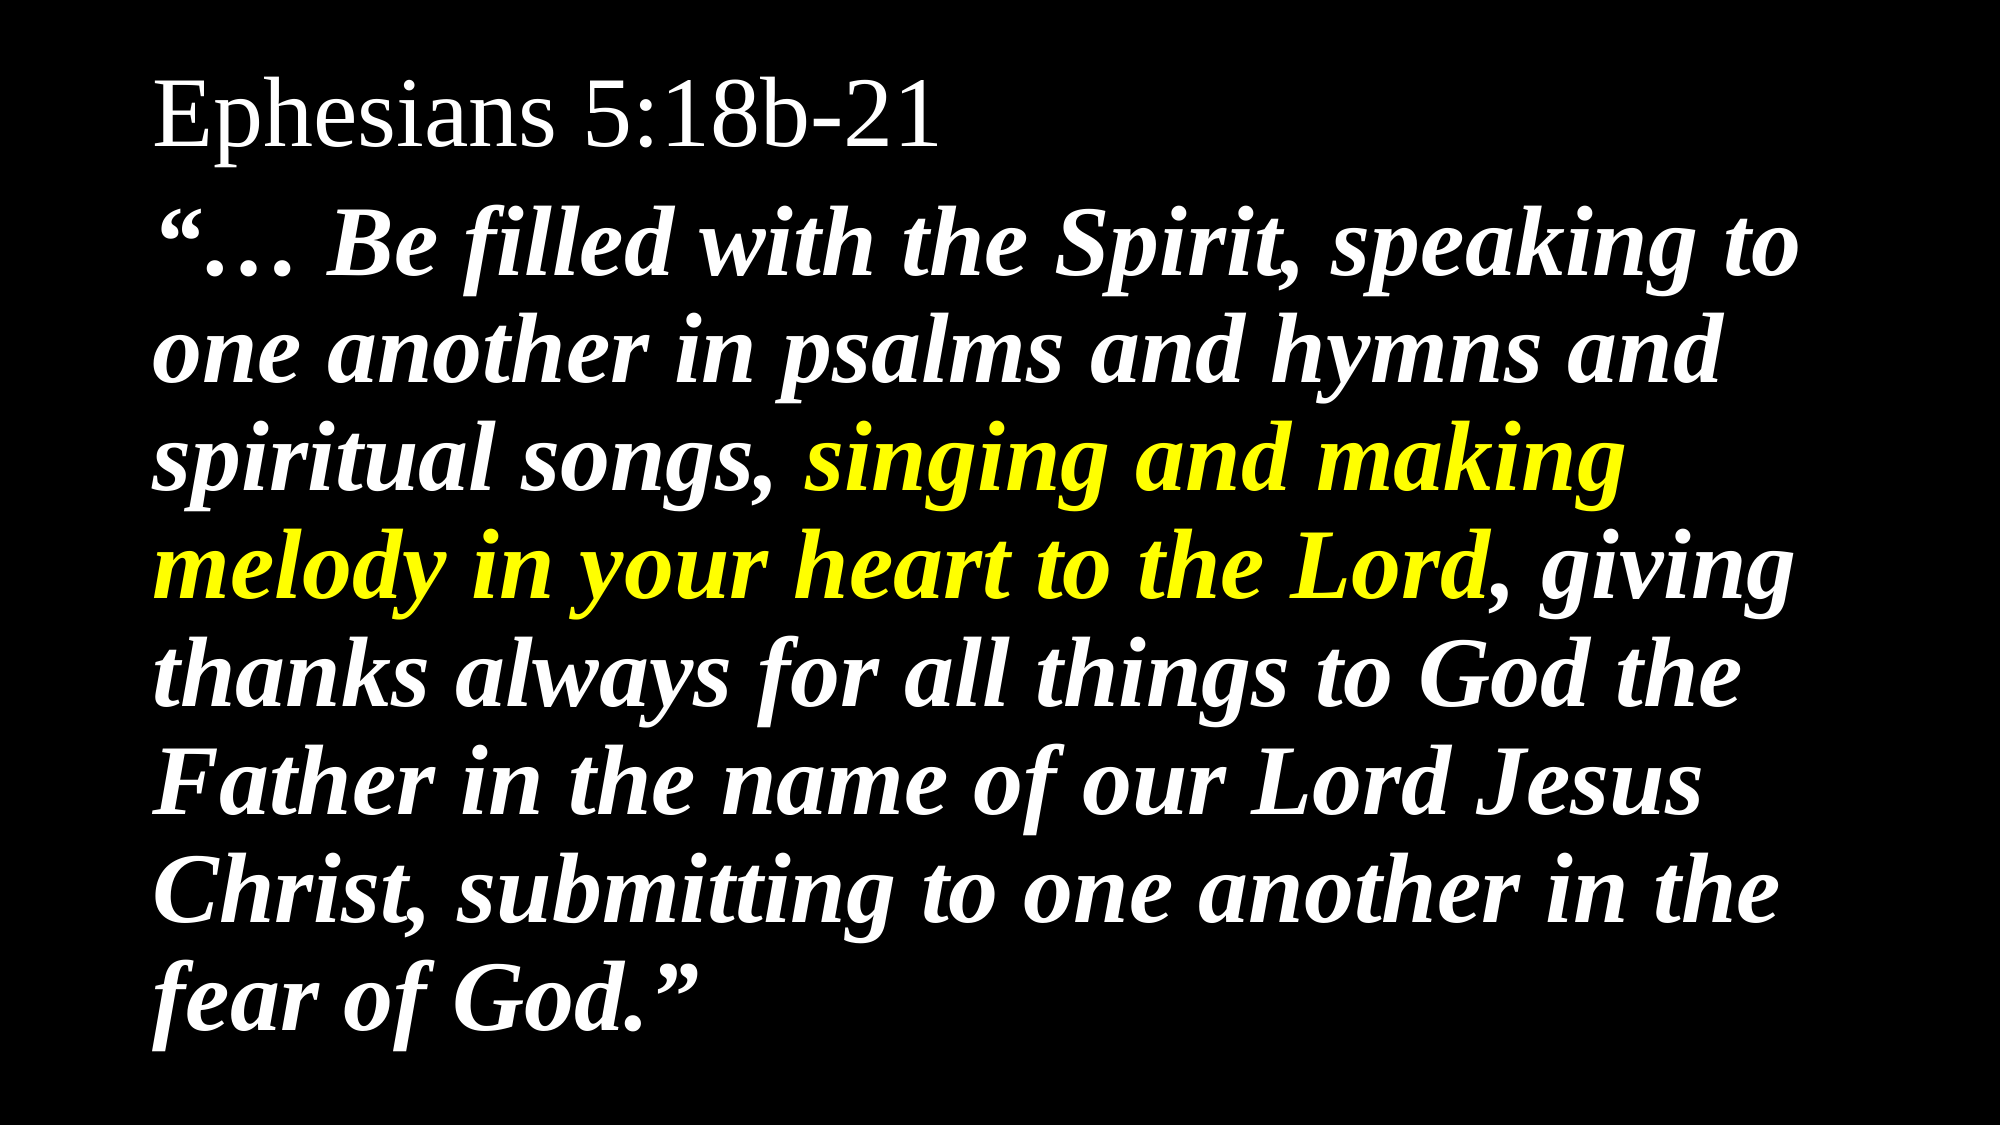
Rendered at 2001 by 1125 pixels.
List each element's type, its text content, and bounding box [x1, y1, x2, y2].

list Ephesians 5:18b-21 “… Be filled with the Spirit, speaking to one another in psalms and hymns and spiritual songs, singing and making melody in your heart to the Lord, giving thanks always for all things to God the Father in the name of our Lord Jesus Christ, submitting to one another in the fear of God.” [137, 52, 1863, 1084]
